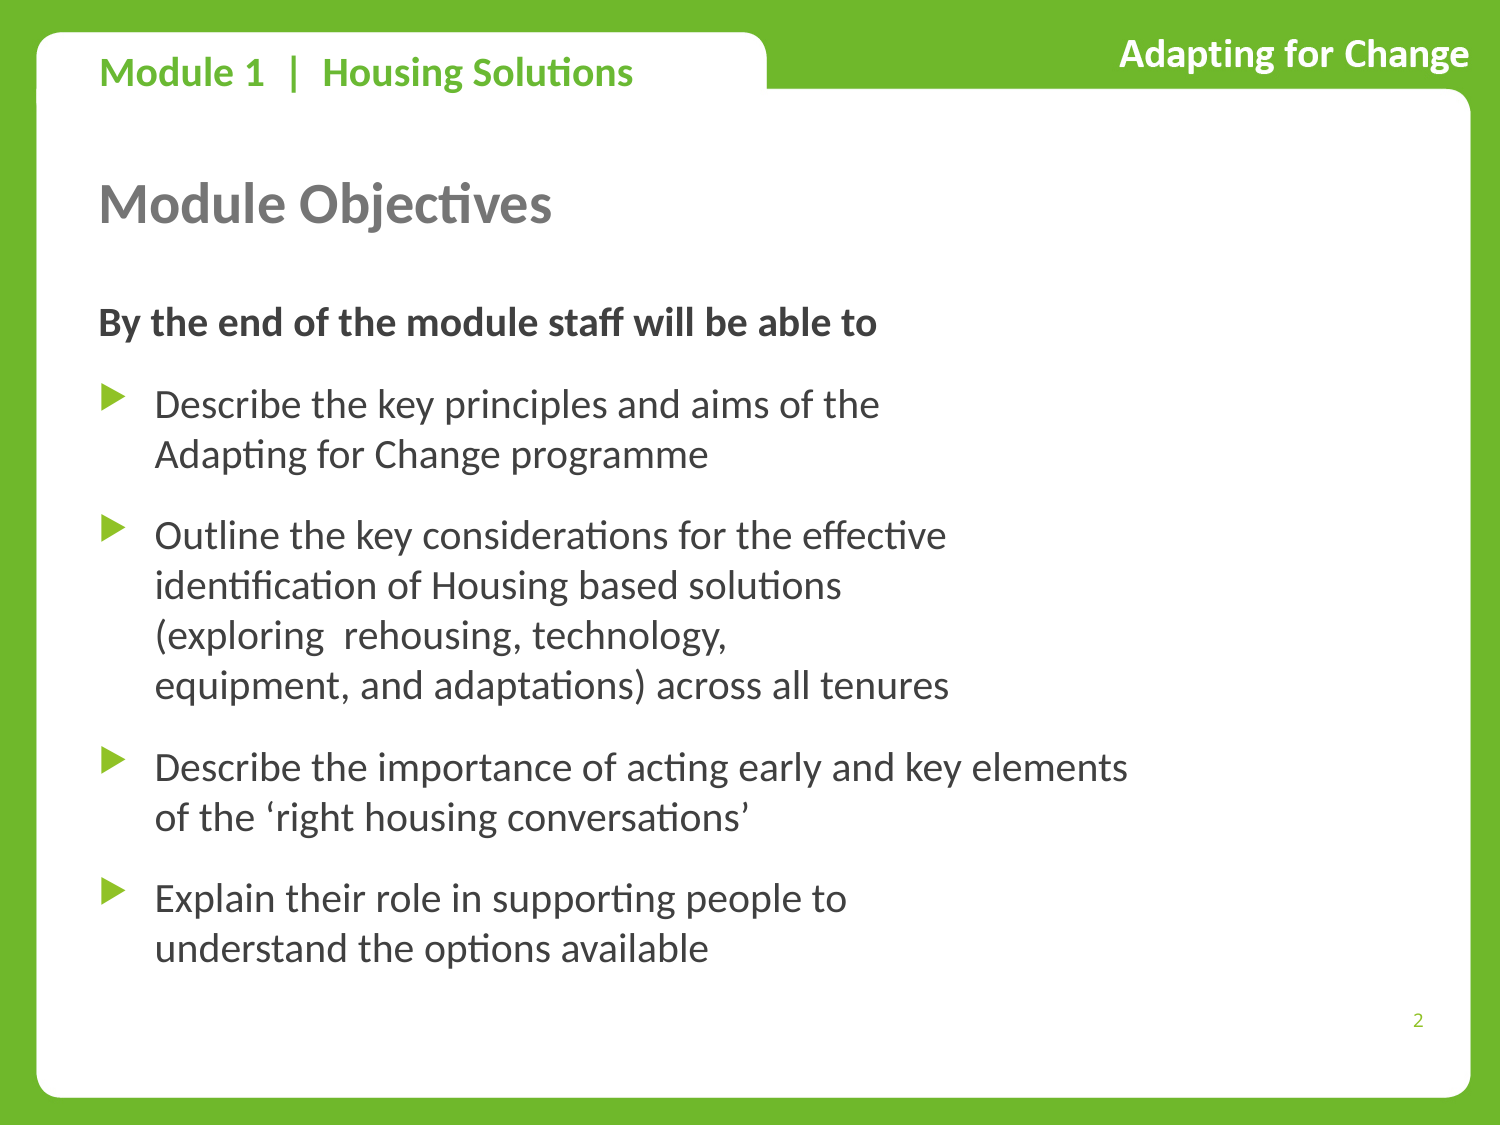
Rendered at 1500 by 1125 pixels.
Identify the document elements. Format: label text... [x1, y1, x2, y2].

slide_number 2 [1354, 991, 1439, 1051]
picture [0, 0, 1500, 1125]
list By the end of the module staff will be able to Describe the key principles and aims of the Adapting for Change programme Outline the key considerations for the effective identification of Housing based solutions (exploring rehousing, technology, equipment, and adaptations) across all tenures Describe the importance of acting early and key elements of the ‘right housing conversations’ Explain their role in supporting people to understand the options available [83, 287, 1163, 1032]
title Module Objectives [83, 157, 1141, 279]
text_box Module 1 | Housing Solutions [84, 37, 764, 103]
